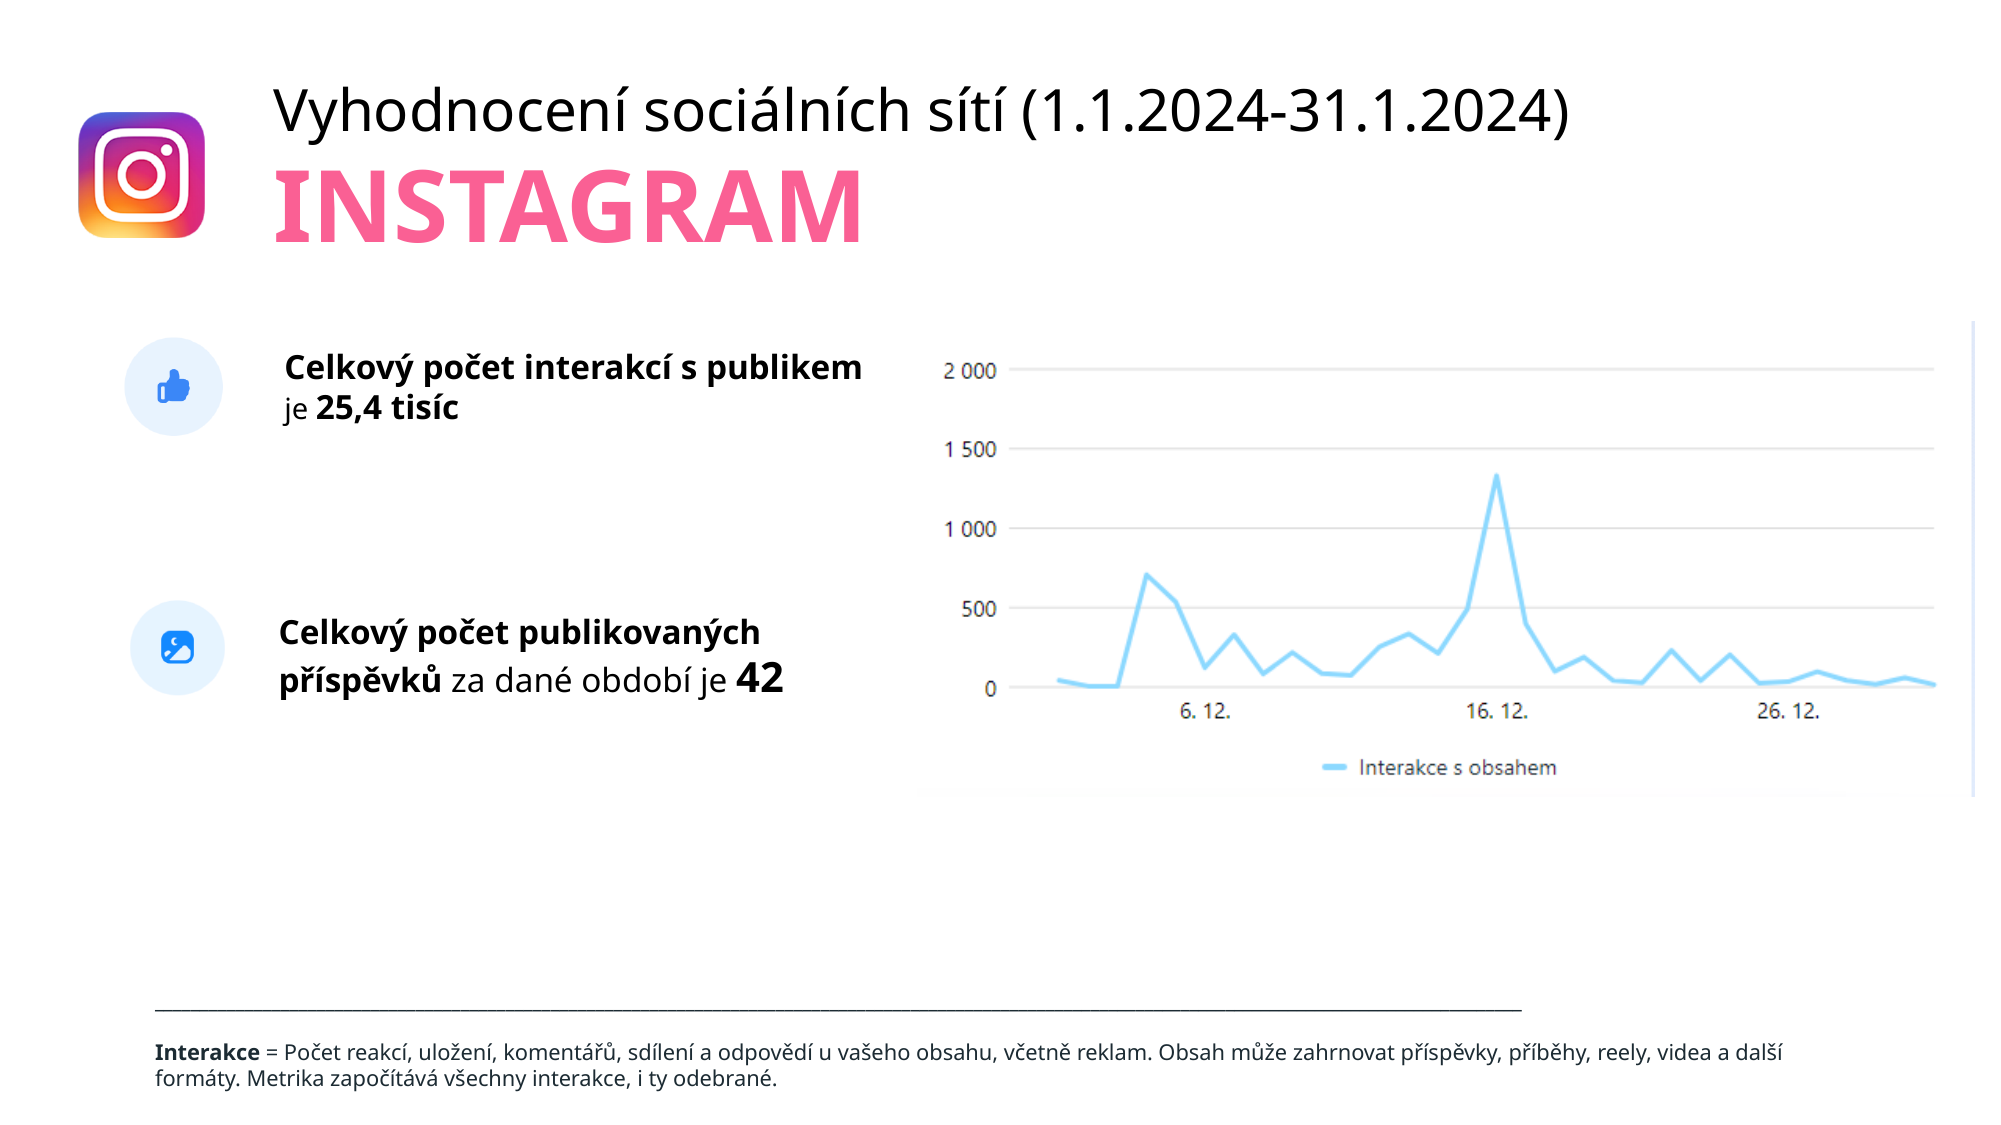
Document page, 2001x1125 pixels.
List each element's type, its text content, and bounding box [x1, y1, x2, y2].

picture [76, 110, 206, 240]
text_box Celkový počet publikovaných příspěvků za dané období je 42 [270, 603, 917, 794]
text_box ________________________________________________________________________________________________________________________________________________________ Interakce = Počet reakcí, uložení, komentářů, sdílení a odpovědí u vašeho obsahu, včetně reklam. Obsah může zahrnovat příspěvky, příběhy, reely, videa a další formáty. Metrika započítává všechny interakce, i ty odebrané. [140, 978, 1855, 1099]
picture [917, 321, 1975, 797]
text_box Vyhodnocení sociálních sítí (1.1.2024-31.1.2024) INSTAGRAM [258, 65, 1906, 271]
picture [98, 931, 285, 1096]
picture [77, 328, 299, 879]
text_box Celkový počet interakcí s publikem je 25,4 tisíc [269, 339, 917, 434]
